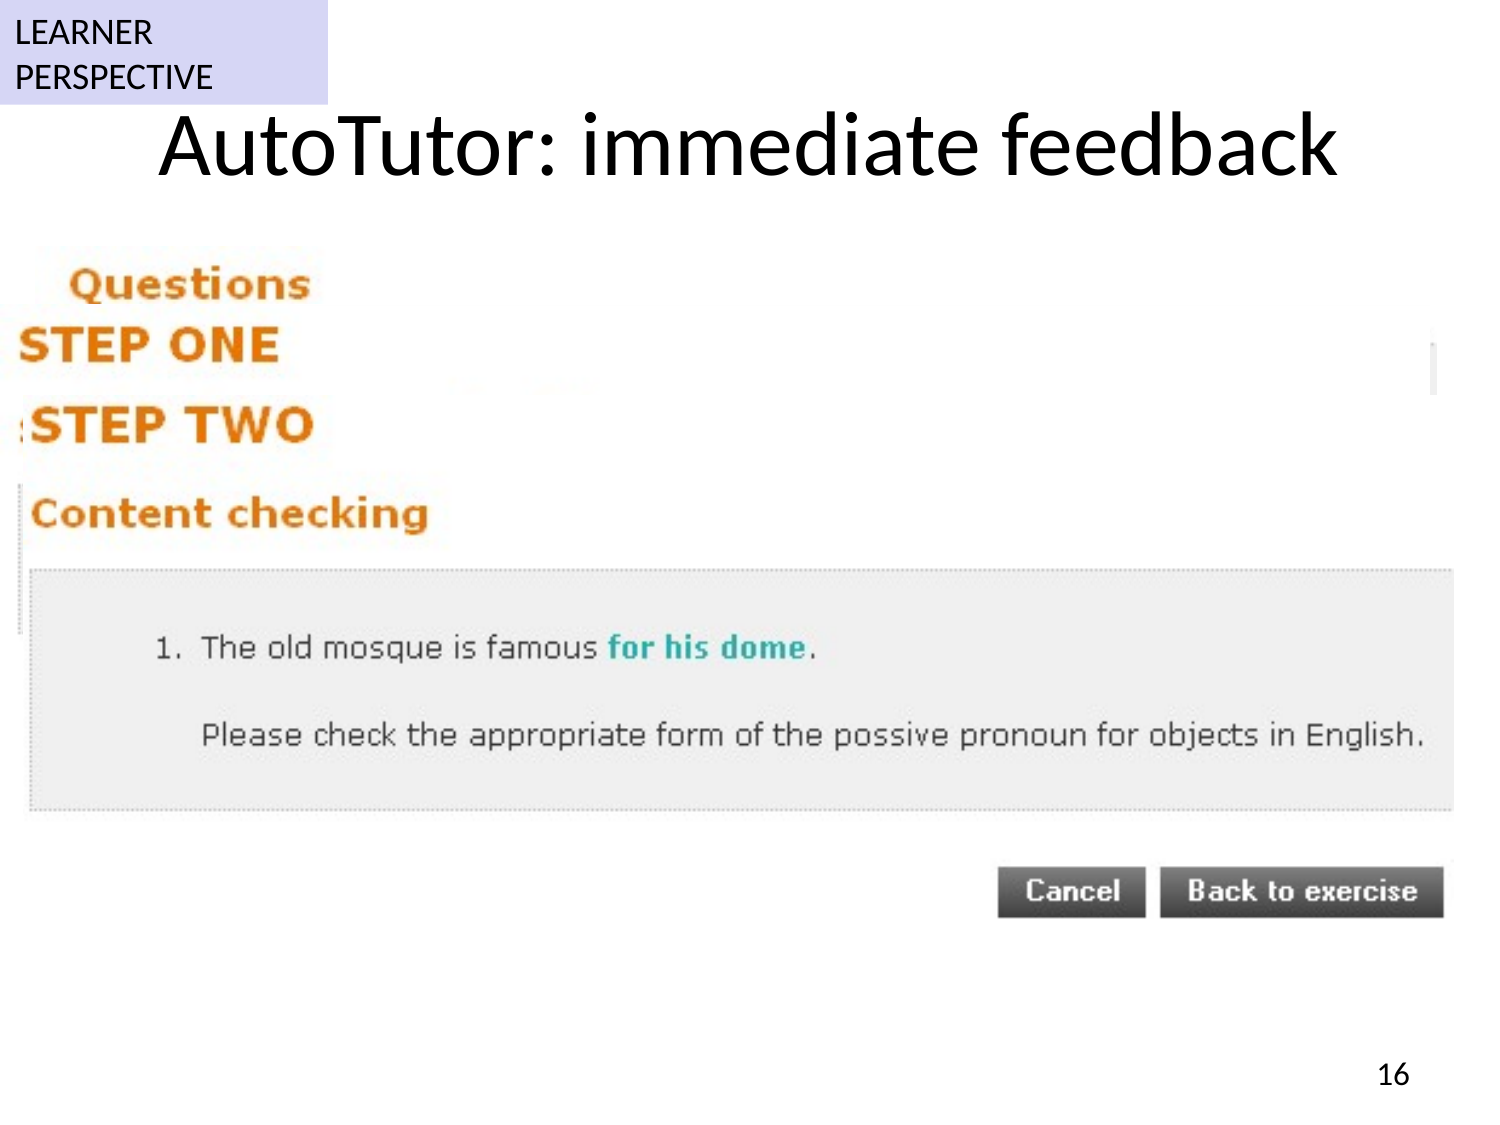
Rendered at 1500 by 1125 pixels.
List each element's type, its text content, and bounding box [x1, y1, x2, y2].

picture [0, 304, 1454, 950]
text_box Learner perspective [0, 0, 330, 107]
slide_number 16 [1074, 1042, 1425, 1103]
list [34, 245, 1437, 393]
title AutoTutor: immediate feedback [74, 20, 1425, 244]
